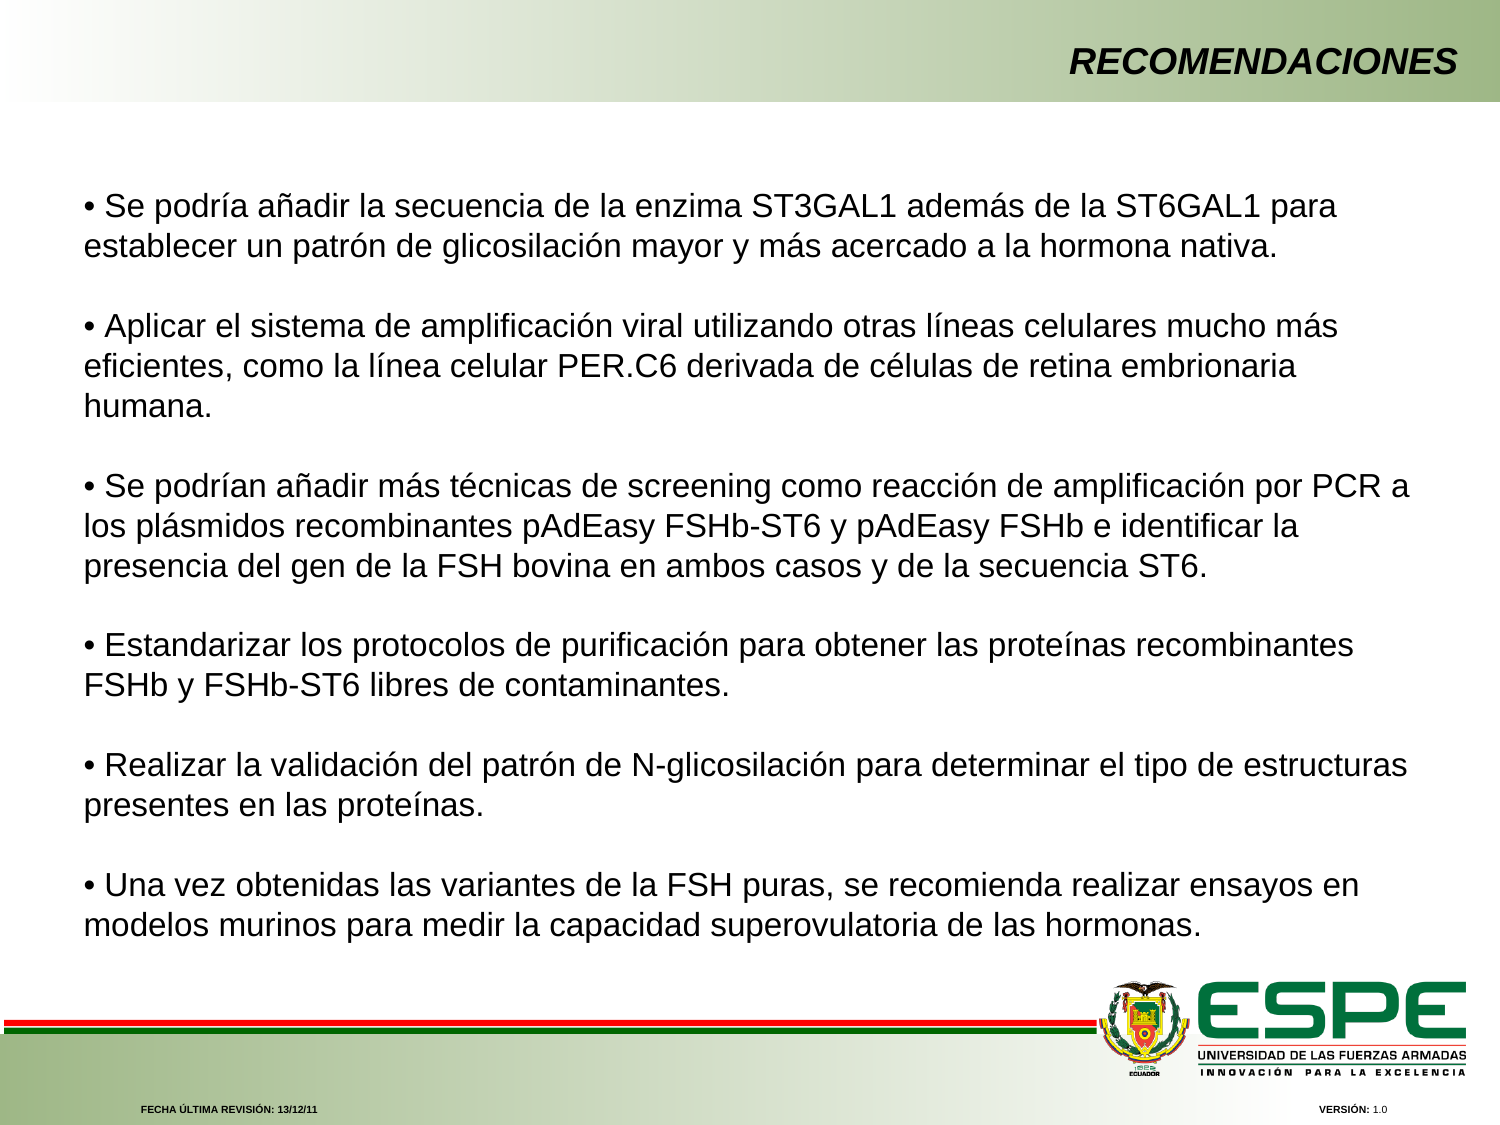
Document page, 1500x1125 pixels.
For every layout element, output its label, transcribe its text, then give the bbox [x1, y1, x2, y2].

slide_number VERSIÓN: 1.0 [1281, 1092, 1425, 1125]
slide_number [63, 1091, 396, 1125]
text_box RECOMENDACIONES [1045, 25, 1483, 95]
text_box • Se podría añadir la secuencia de la enzima ST3GAL1 además de la ST6GAL1 para establecer un patrón de glicosilación mayor y más acercado a la hormona nativa. • Aplicar el sistema de amplificación viral utilizando otras líneas celulares mucho más eficientes, como la línea celular PER.C6 derivada de células de retina embrionaria humana. • Se podrían añadir más técnicas de screening como reacción de amplificación por PCR a los plásmidos recombinantes pAdEasy FSHb-ST6 y pAdEasy FSHb e identificar la presencia del gen de la FSH bovina en ambos casos y de la secuencia ST6. • Estandarizar los protocolos de purificación para obtener las proteínas recombinantes FSHb y FSHb-ST6 libres de contaminantes. • Realizar la validación del patrón de N-glicosilación para determinar el tipo de estructuras presentes en las proteínas. • Una vez obtenidas las variantes de la FSH puras, se recomienda realizar ensayos en modelos murinos para medir la capacidad superovulatoria de las hormonas. [68, 137, 1439, 951]
picture [1099, 981, 1466, 1076]
